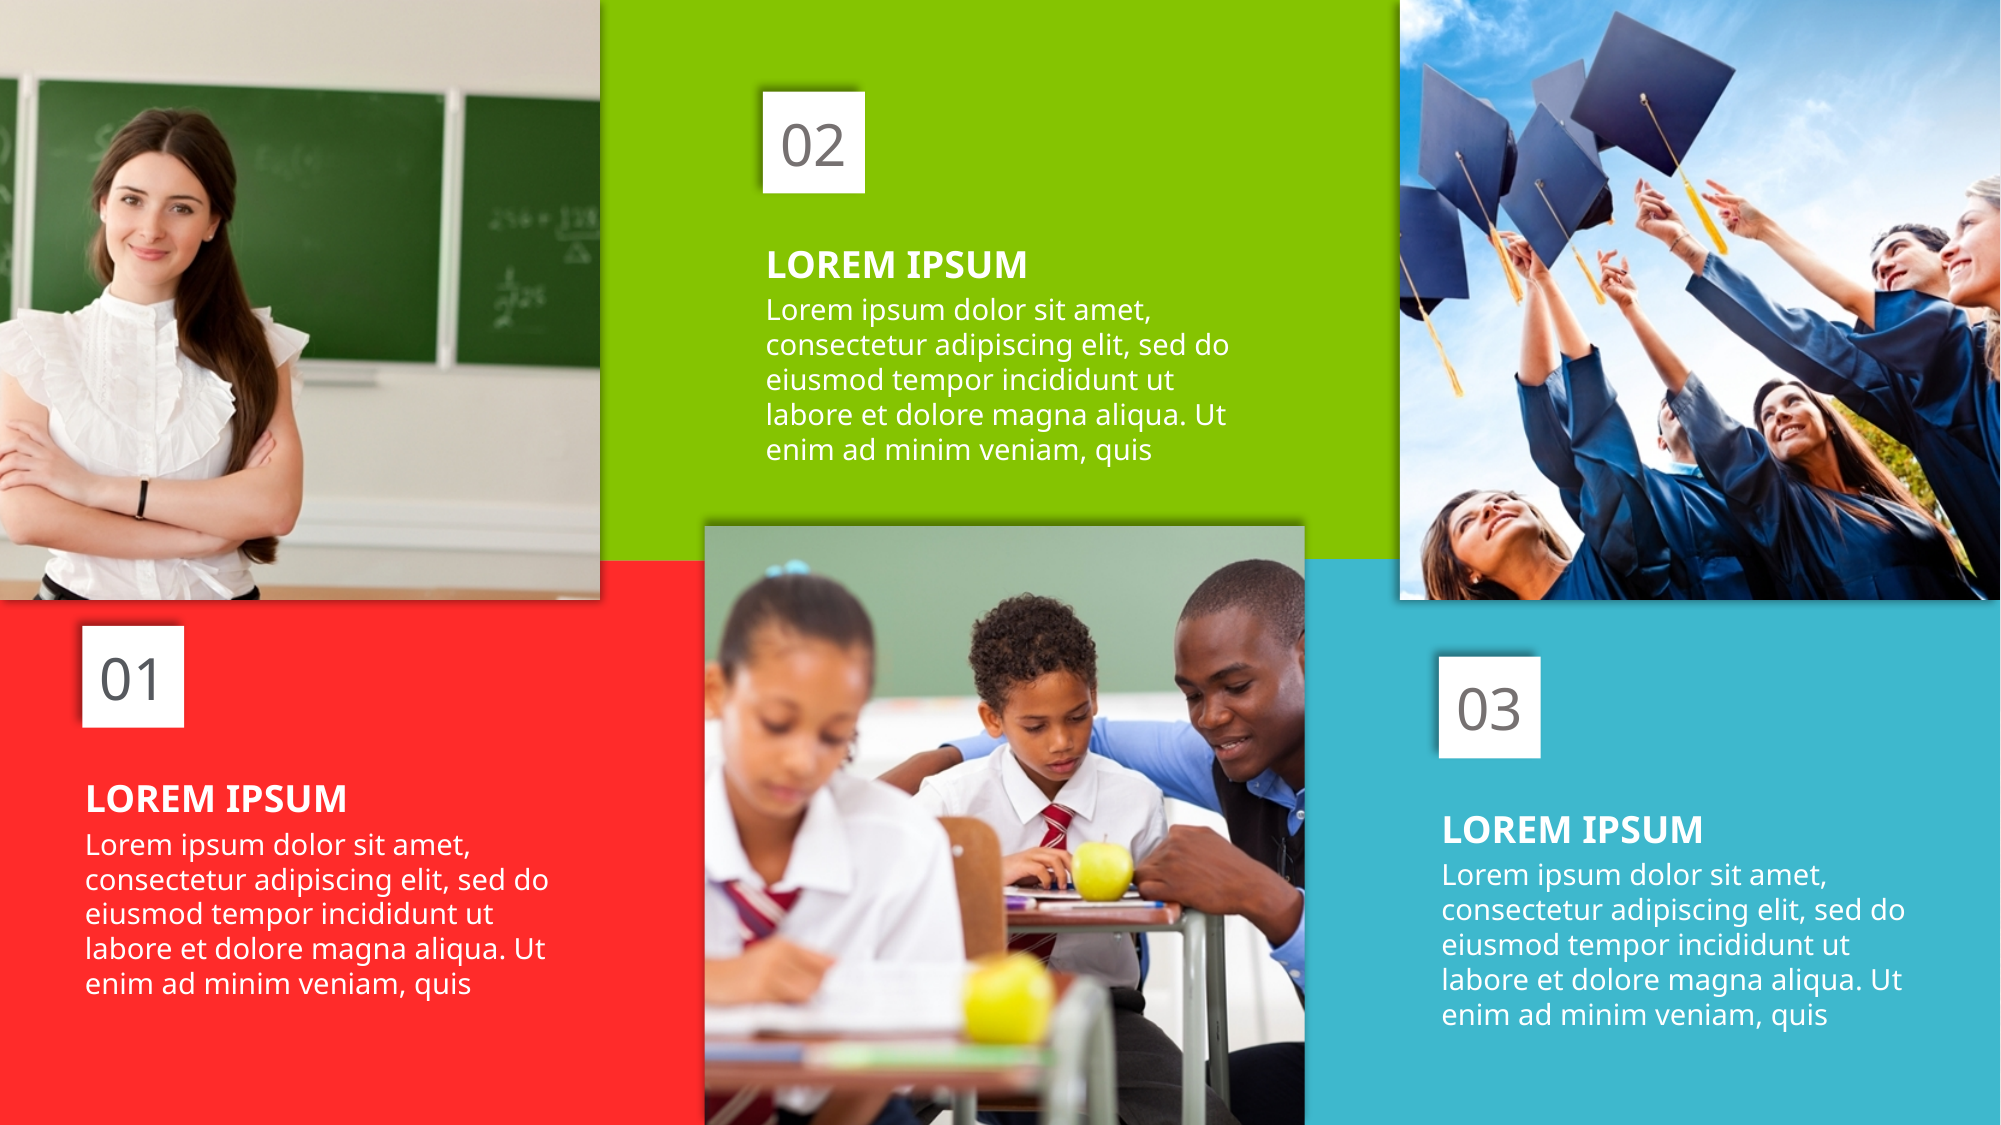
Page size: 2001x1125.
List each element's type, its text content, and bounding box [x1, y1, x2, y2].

text_box 03 [1438, 656, 1542, 759]
text_box [607, 0, 1392, 560]
text_box [1306, 558, 2000, 1125]
text_box [0, 0, 601, 601]
text_box LOREM IPSUM Lorem ipsum dolor sit amet, consectetur adipiscing elit, sed do eiusmod tempor incididunt ut labore et dolore magna aliqua. Ut enim ad minim veniam, quis [75, 769, 597, 1006]
text_box [704, 525, 1306, 1125]
text_box 01 [81, 625, 185, 729]
text_box LOREM IPSUM Lorem ipsum dolor sit amet, consectetur adipiscing elit, sed do eiusmod tempor incididunt ut labore et dolore magna aliqua. Ut enim ad minim veniam, quis [1431, 800, 1953, 1037]
text_box LOREM IPSUM Lorem ipsum dolor sit amet, consectetur adipiscing elit, sed do eiusmod tempor incididunt ut labore et dolore magna aliqua. Ut enim ad minim veniam, quis [755, 235, 1277, 472]
text_box [1399, 0, 2000, 601]
text_box 02 [762, 91, 866, 194]
text_box [0, 560, 703, 1125]
